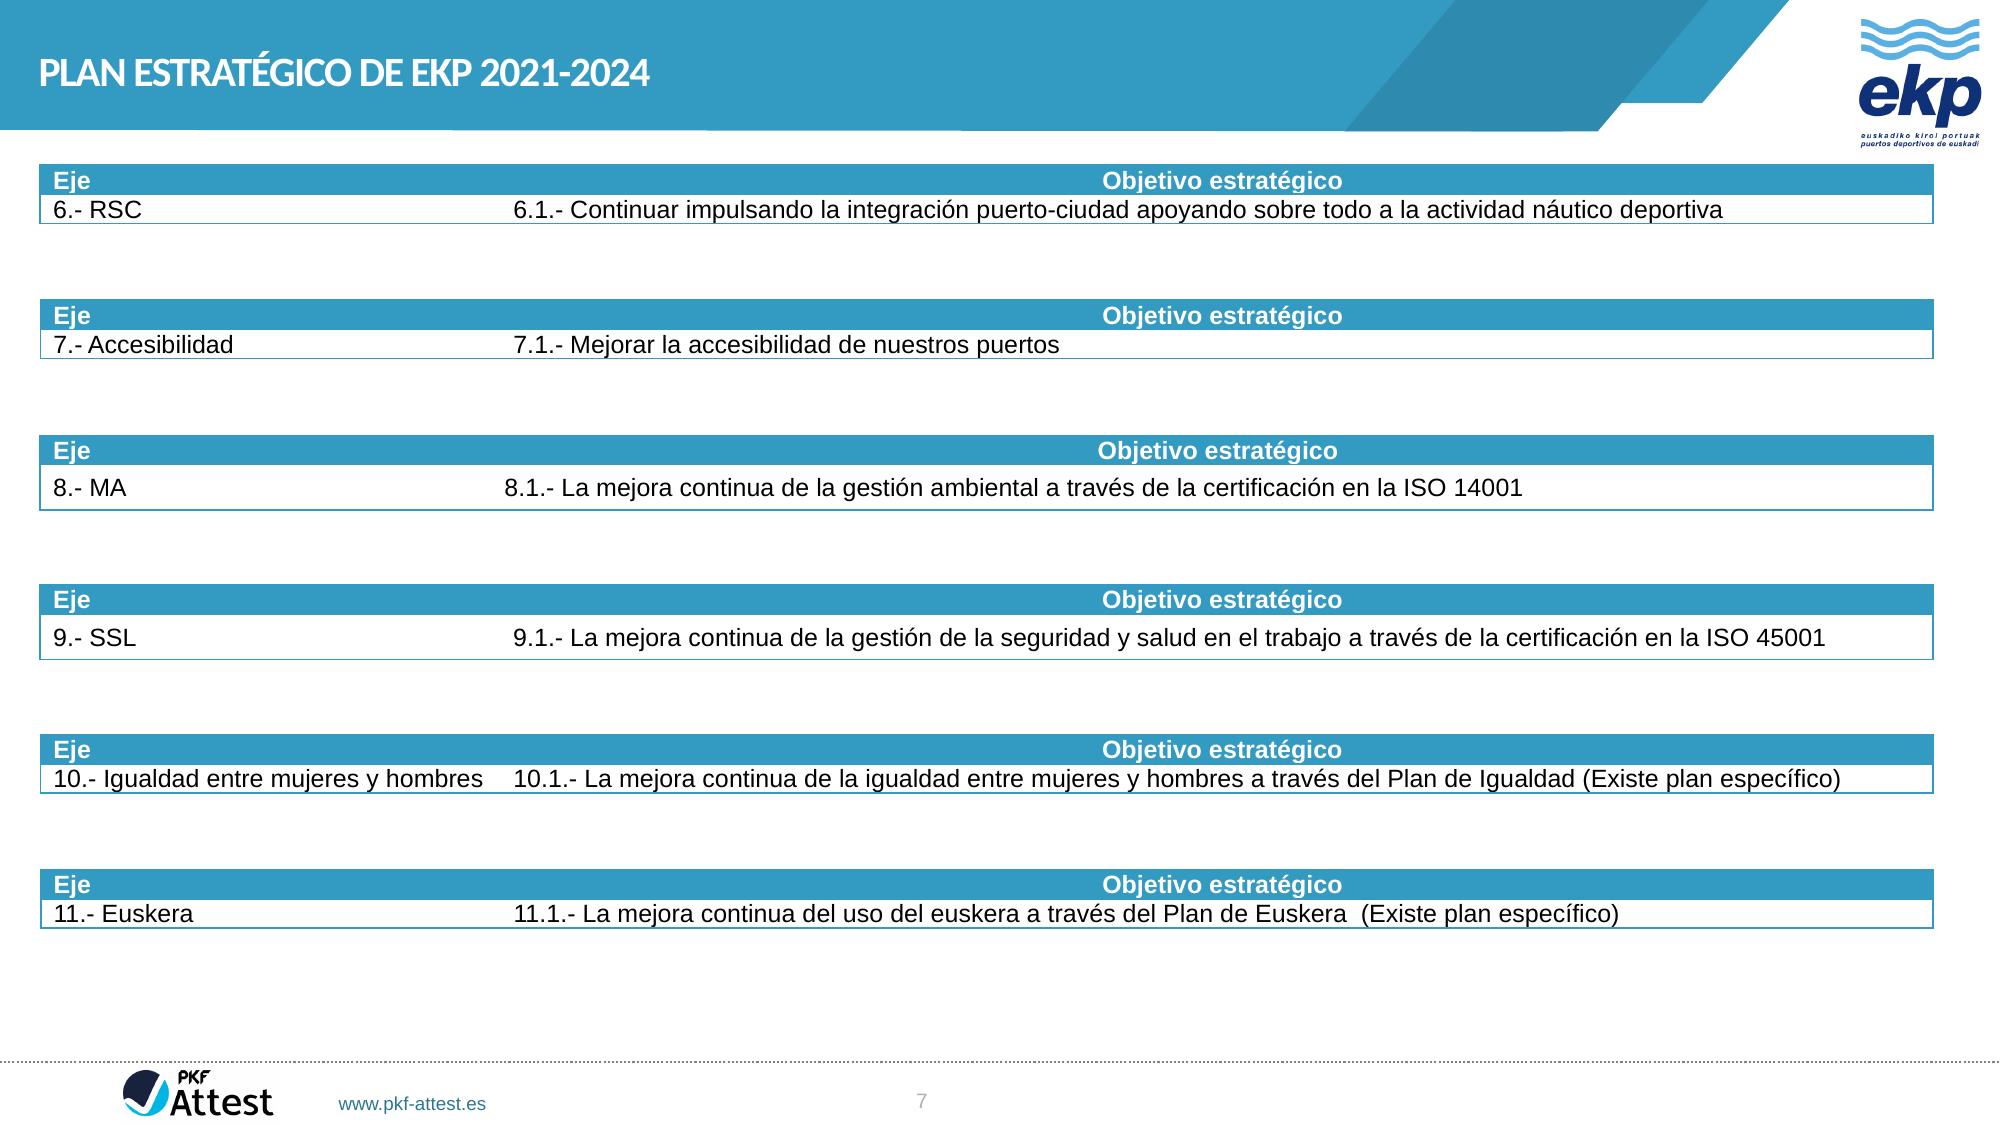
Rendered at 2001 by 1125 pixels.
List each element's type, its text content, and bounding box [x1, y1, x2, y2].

table_header Objetivo estratégico [500, 586, 1932, 613]
text_box PLAN ESTRATÉGICO DE EKP 2021-2024 [38, 25, 1839, 131]
table_cell 7.- Accesibilidad [41, 330, 500, 358]
picture [119, 1062, 279, 1125]
table_cell 7.1.- Mejorar la accesibilidad de nuestros puertos [500, 330, 1932, 358]
table_header Eje [41, 166, 500, 193]
table_cell 8.1.- La mejora continua de la gestión ambiental a través de la certificación en la ISO 14001 [492, 465, 1932, 509]
slide_number 7 [691, 1088, 928, 1125]
table_header Eje [41, 586, 500, 613]
table_header Objetivo estratégico [500, 301, 1932, 329]
table_cell 6.- RSC [41, 195, 500, 223]
table_cell 10.1.- La mejora continua de la igualdad entre mujeres y hombres a través del Plan de Igualdad (Existe plan específico) [500, 765, 1932, 792]
table_header Objetivo estratégico [500, 166, 1932, 193]
table_cell 6.1.- Continuar impulsando la integración puerto-ciudad apoyando sobre todo a la actividad náutico deportiva [500, 195, 1932, 223]
table_header Eje [41, 735, 500, 763]
table_header Eje [42, 871, 501, 898]
table_header Objetivo estratégico [500, 735, 1932, 763]
table_header Eje [41, 436, 492, 464]
table_cell 11.- Euskera [42, 900, 501, 927]
table_cell 9.1.- La mejora continua de la gestión de la seguridad y salud en el trabajo a través de la certificación en la ISO 45001 [500, 615, 1932, 659]
table_cell 11.1.- La mejora continua del uso del euskera a través del Plan de Euskera (Existe plan específico) [501, 900, 1932, 927]
table_cell 8.- MA [41, 465, 492, 509]
table_cell 9.- SSL [41, 615, 500, 659]
table_cell 10.- Igualdad entre mujeres y hombres [41, 765, 500, 792]
table_header Objetivo estratégico [501, 871, 1932, 898]
table_header Objetivo estratégico [492, 436, 1932, 464]
table_header Eje [41, 301, 500, 329]
